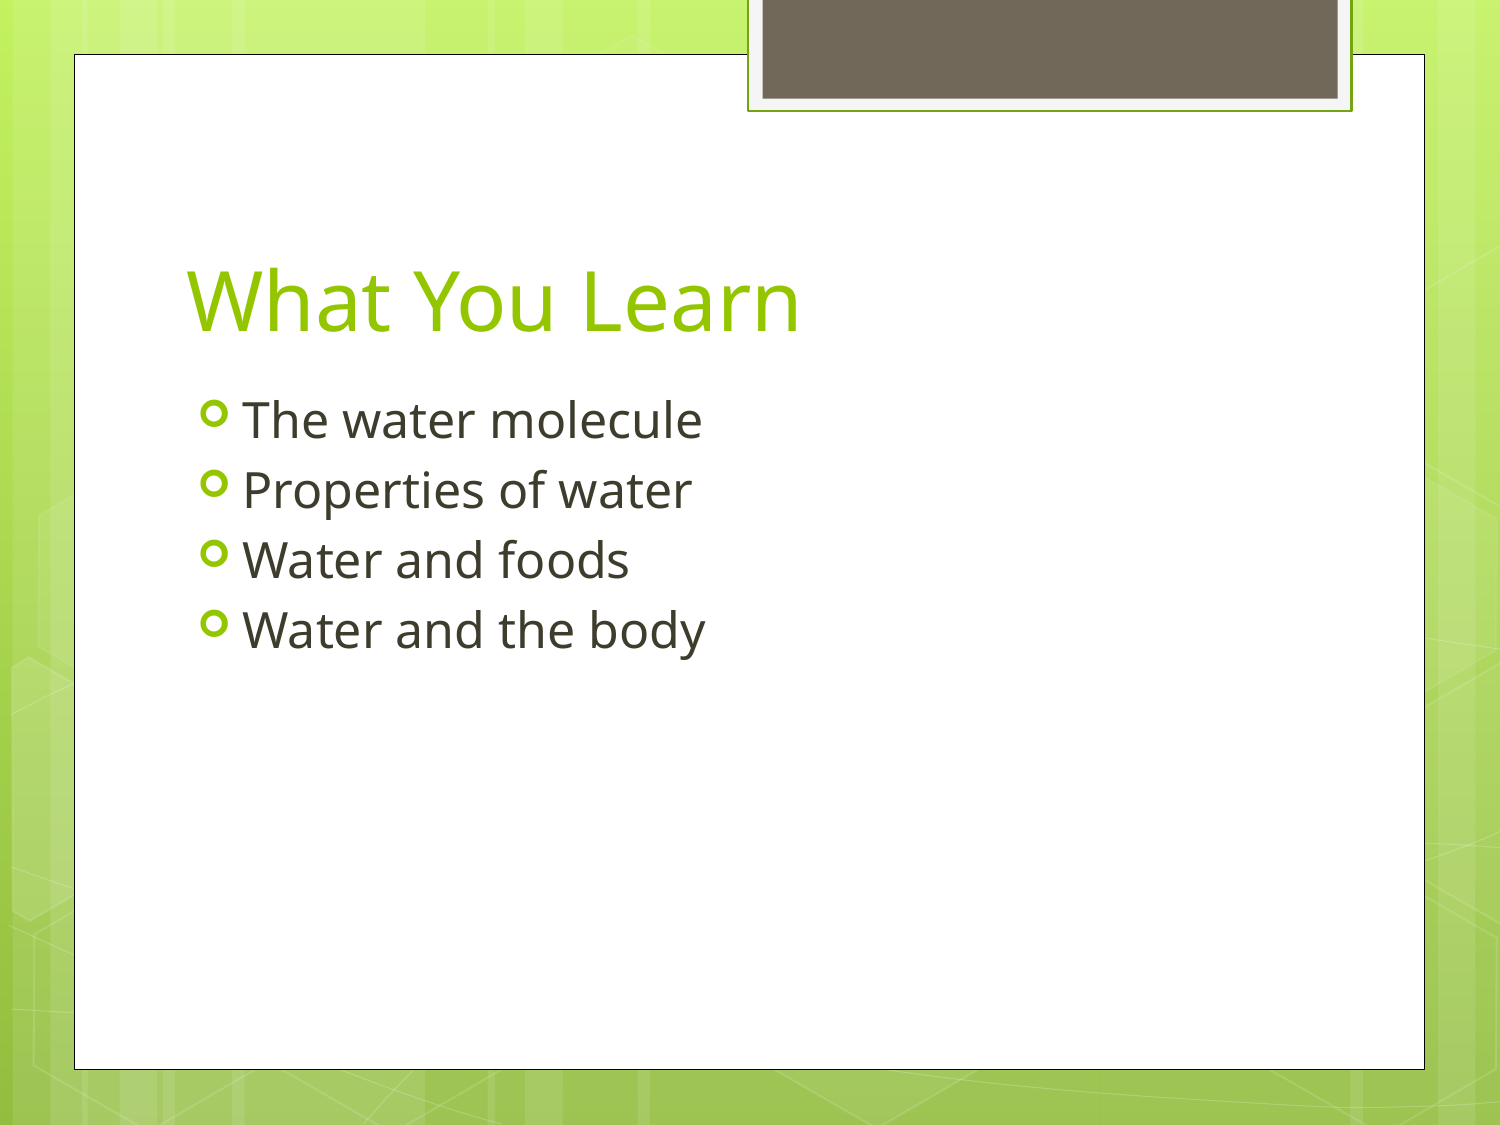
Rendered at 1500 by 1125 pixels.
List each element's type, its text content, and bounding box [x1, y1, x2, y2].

title What You Learn [171, 168, 1324, 357]
list The water molecule Properties of water Water and foods Water and the body [171, 381, 1283, 957]
